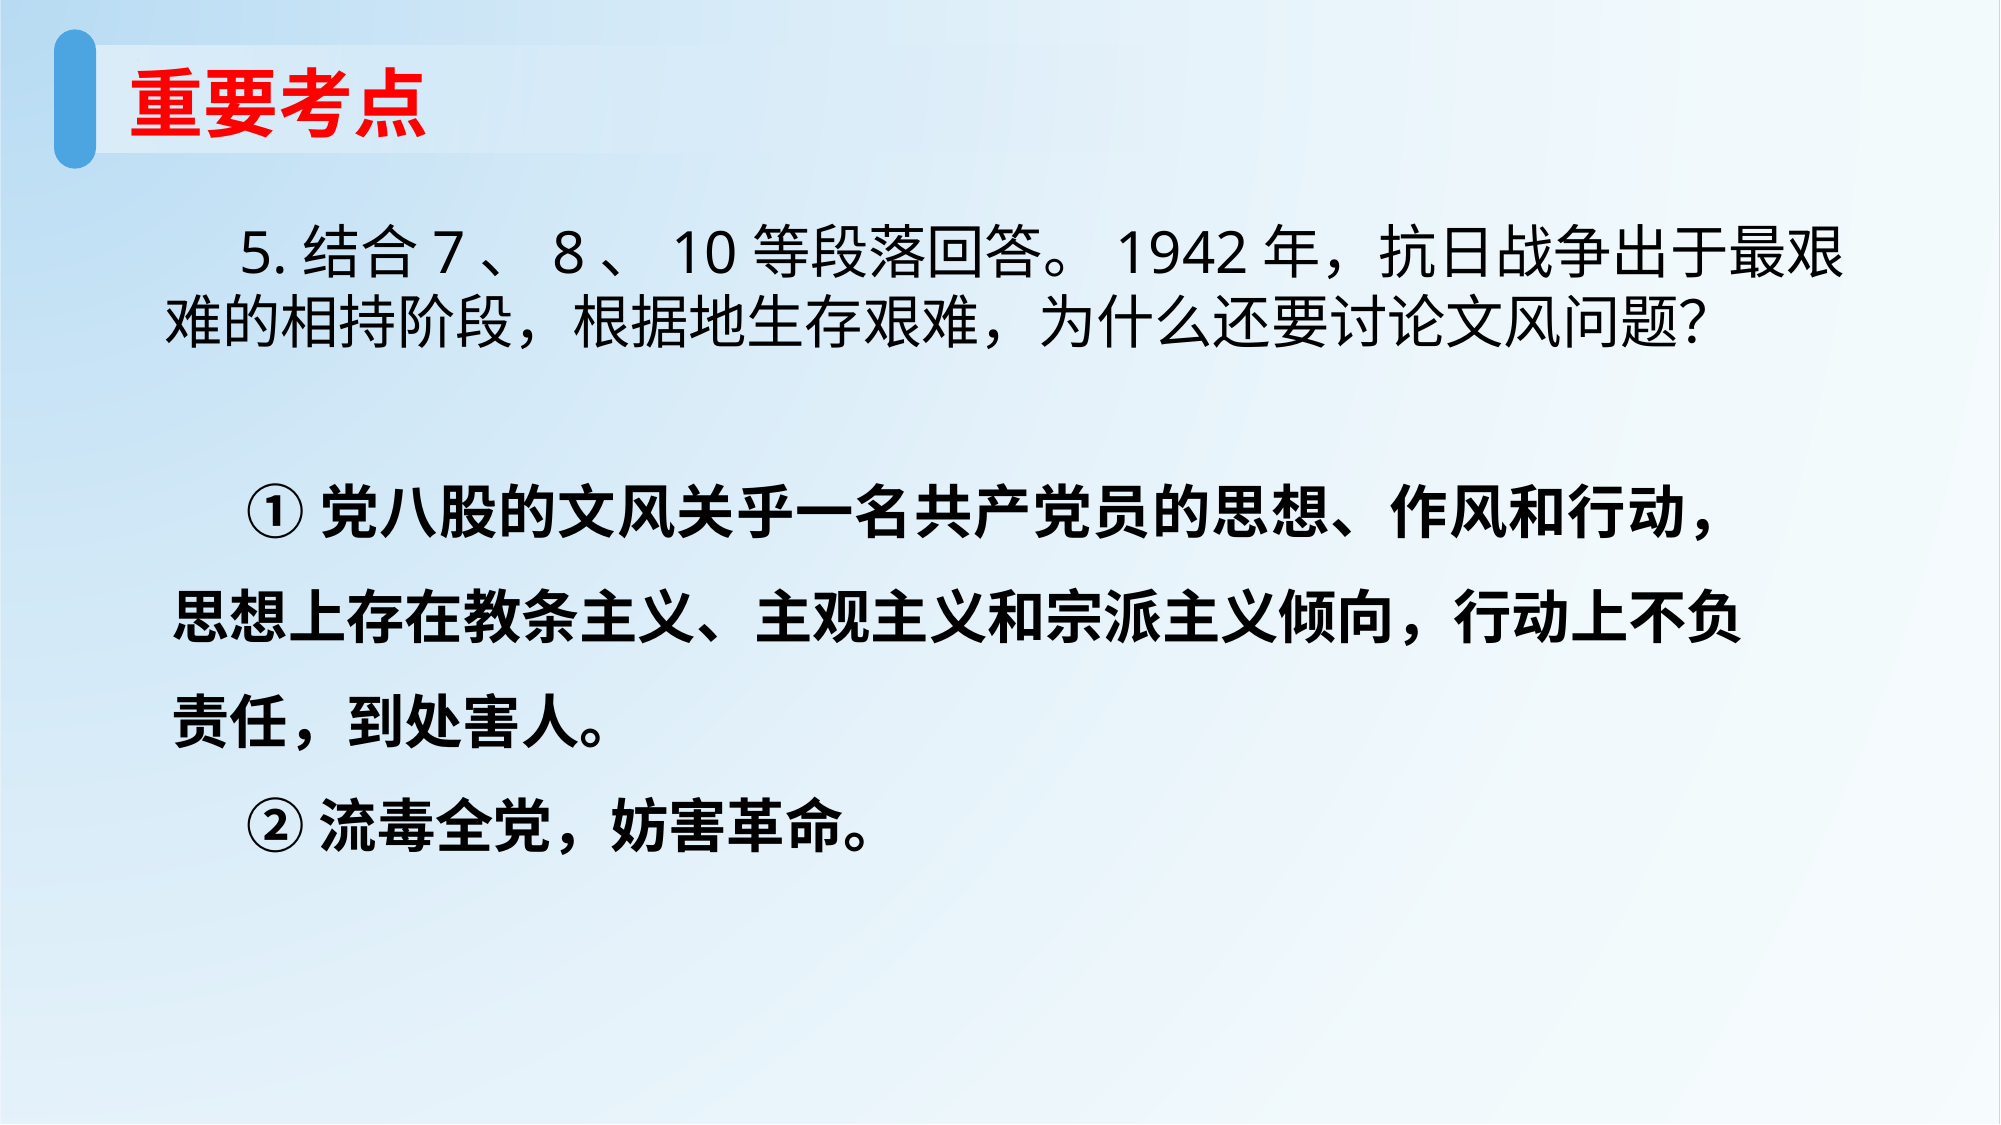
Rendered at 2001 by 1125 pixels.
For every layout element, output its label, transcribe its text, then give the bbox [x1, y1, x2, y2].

text_box 5.结合7、8、10等段落回答。1942年，抗日战争出于最艰难的相持阶段，根据地生存艰难，为什么还要讨论文风问题？ [149, 208, 1883, 363]
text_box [53, 29, 1415, 169]
text_box ①党八股的文风关乎一名共产党员的思想、作风和行动，思想上存在教条主义、主观主义和宗派主义倾向，行动上不负责任，到处害人。 ②流毒全党，妨害革命。 [156, 432, 1760, 867]
picture [0, 0, 2000, 1125]
